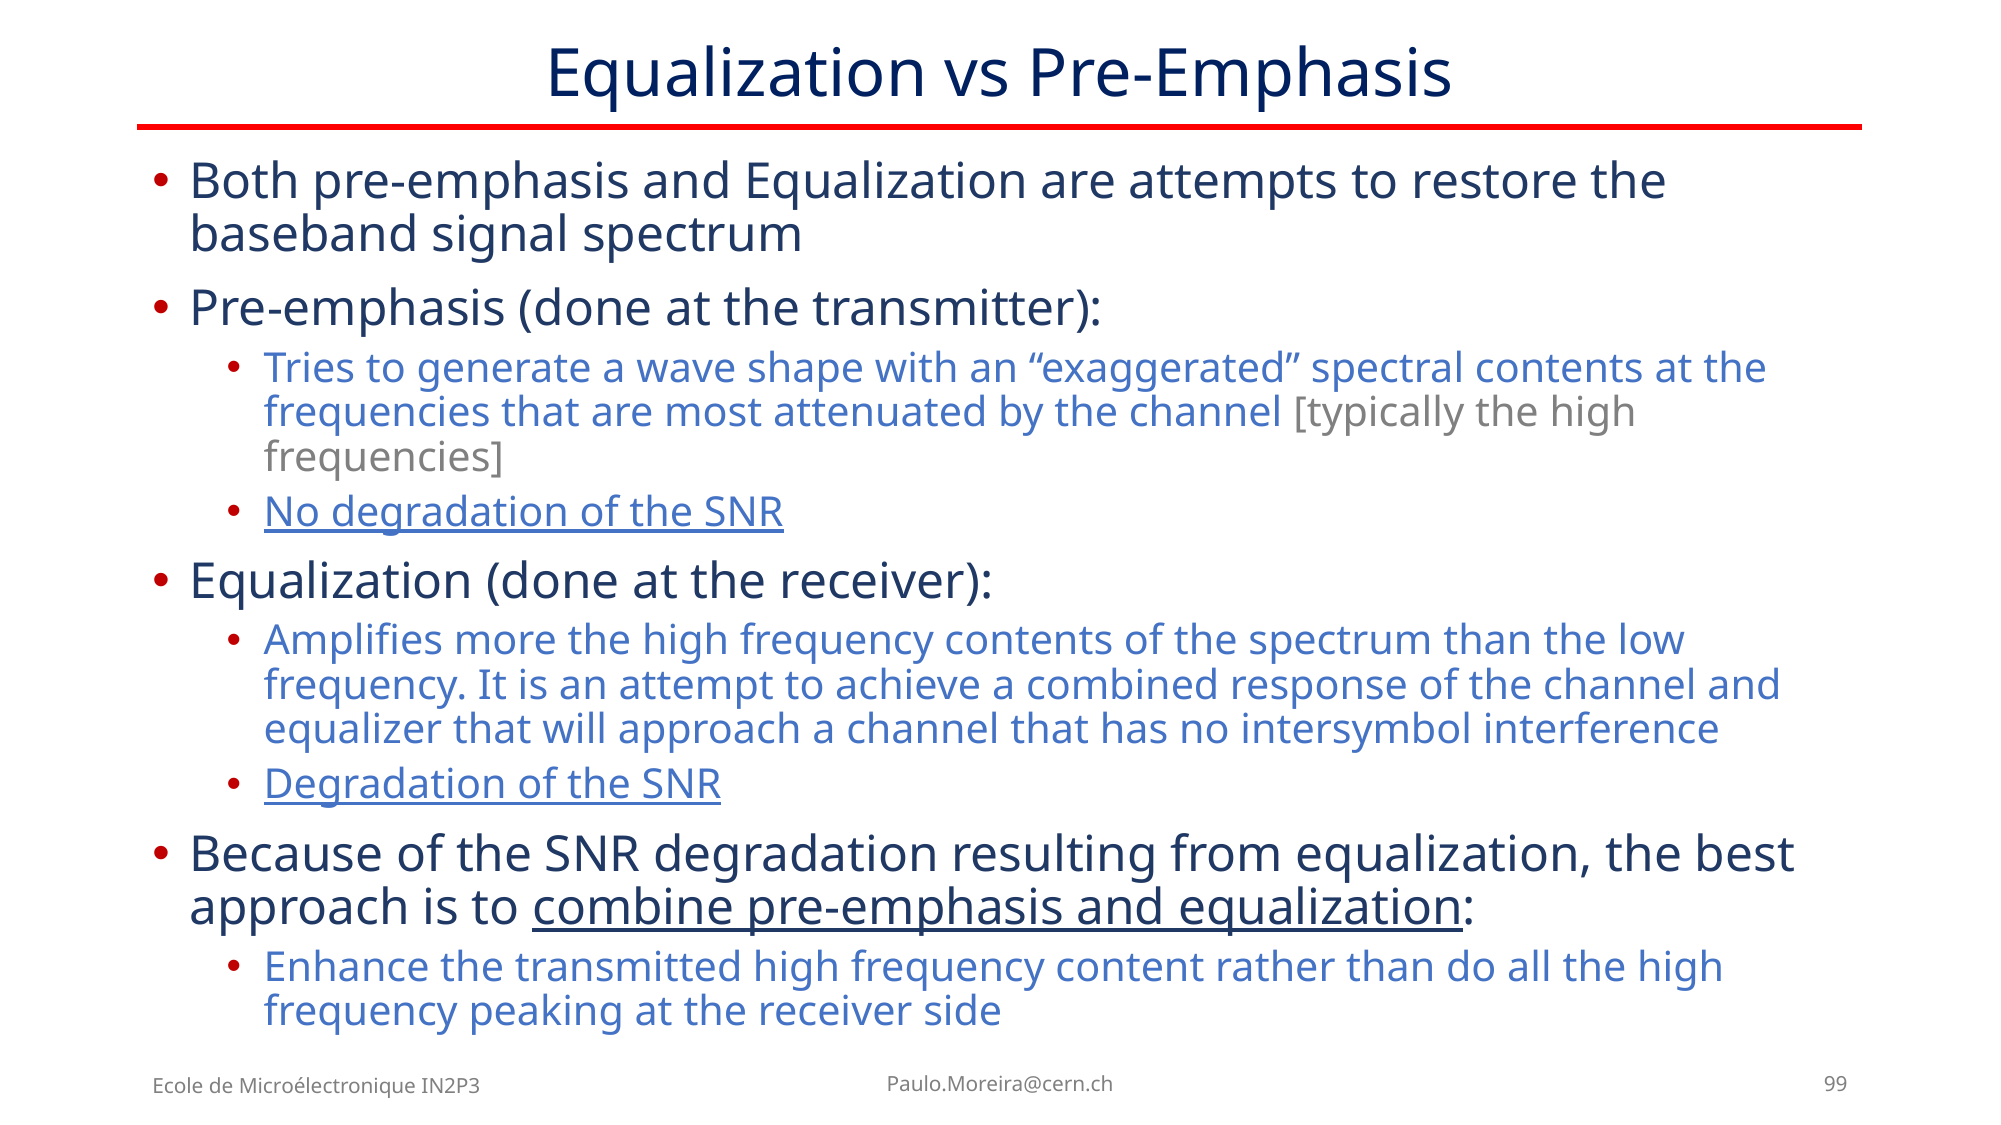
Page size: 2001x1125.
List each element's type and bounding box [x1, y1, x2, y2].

slide_number [137, 1067, 588, 1103]
list [137, 148, 1863, 1048]
slide_number [1412, 1067, 1863, 1103]
footer [662, 1067, 1338, 1103]
title [137, 37, 1863, 112]
